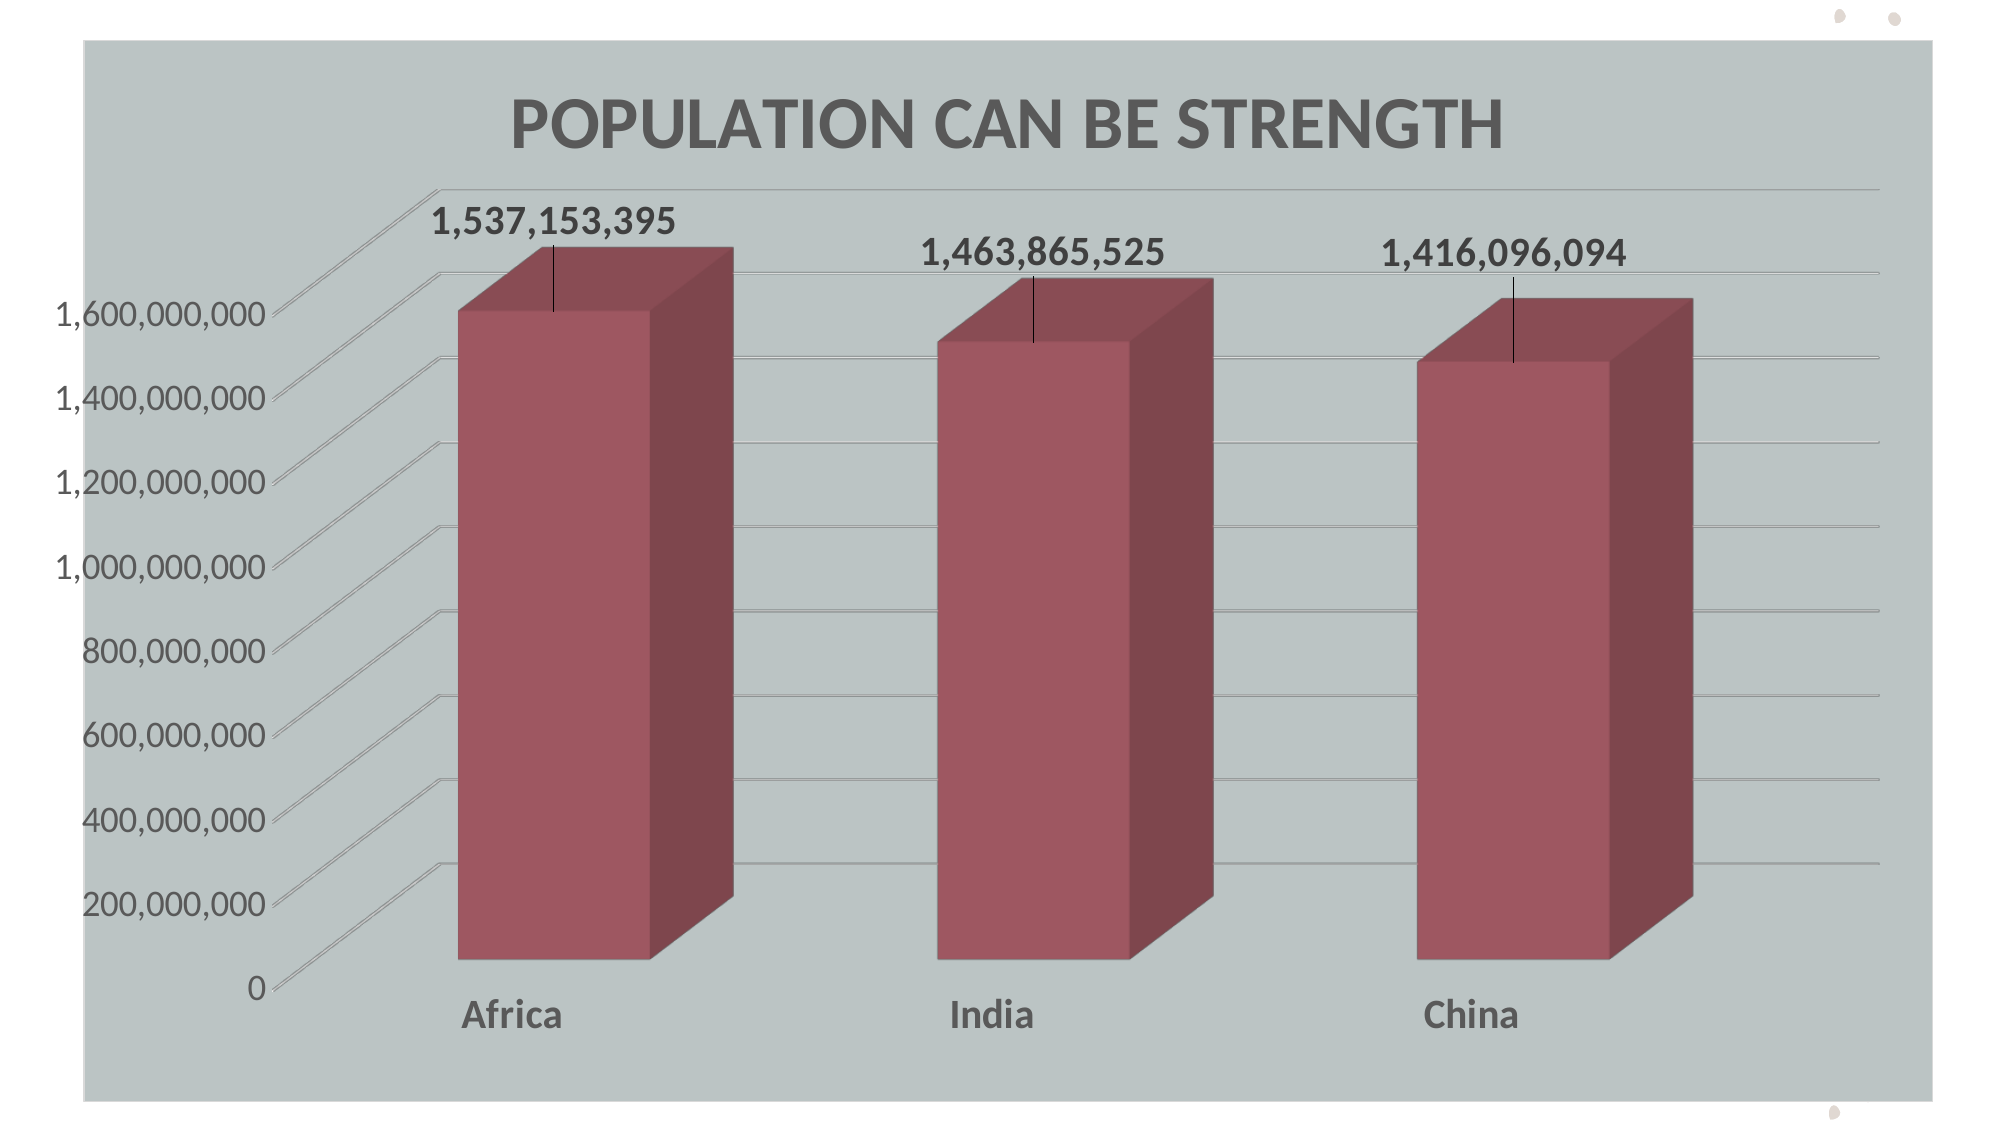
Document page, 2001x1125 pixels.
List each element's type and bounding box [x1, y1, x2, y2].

chart [54, 39, 1934, 1103]
